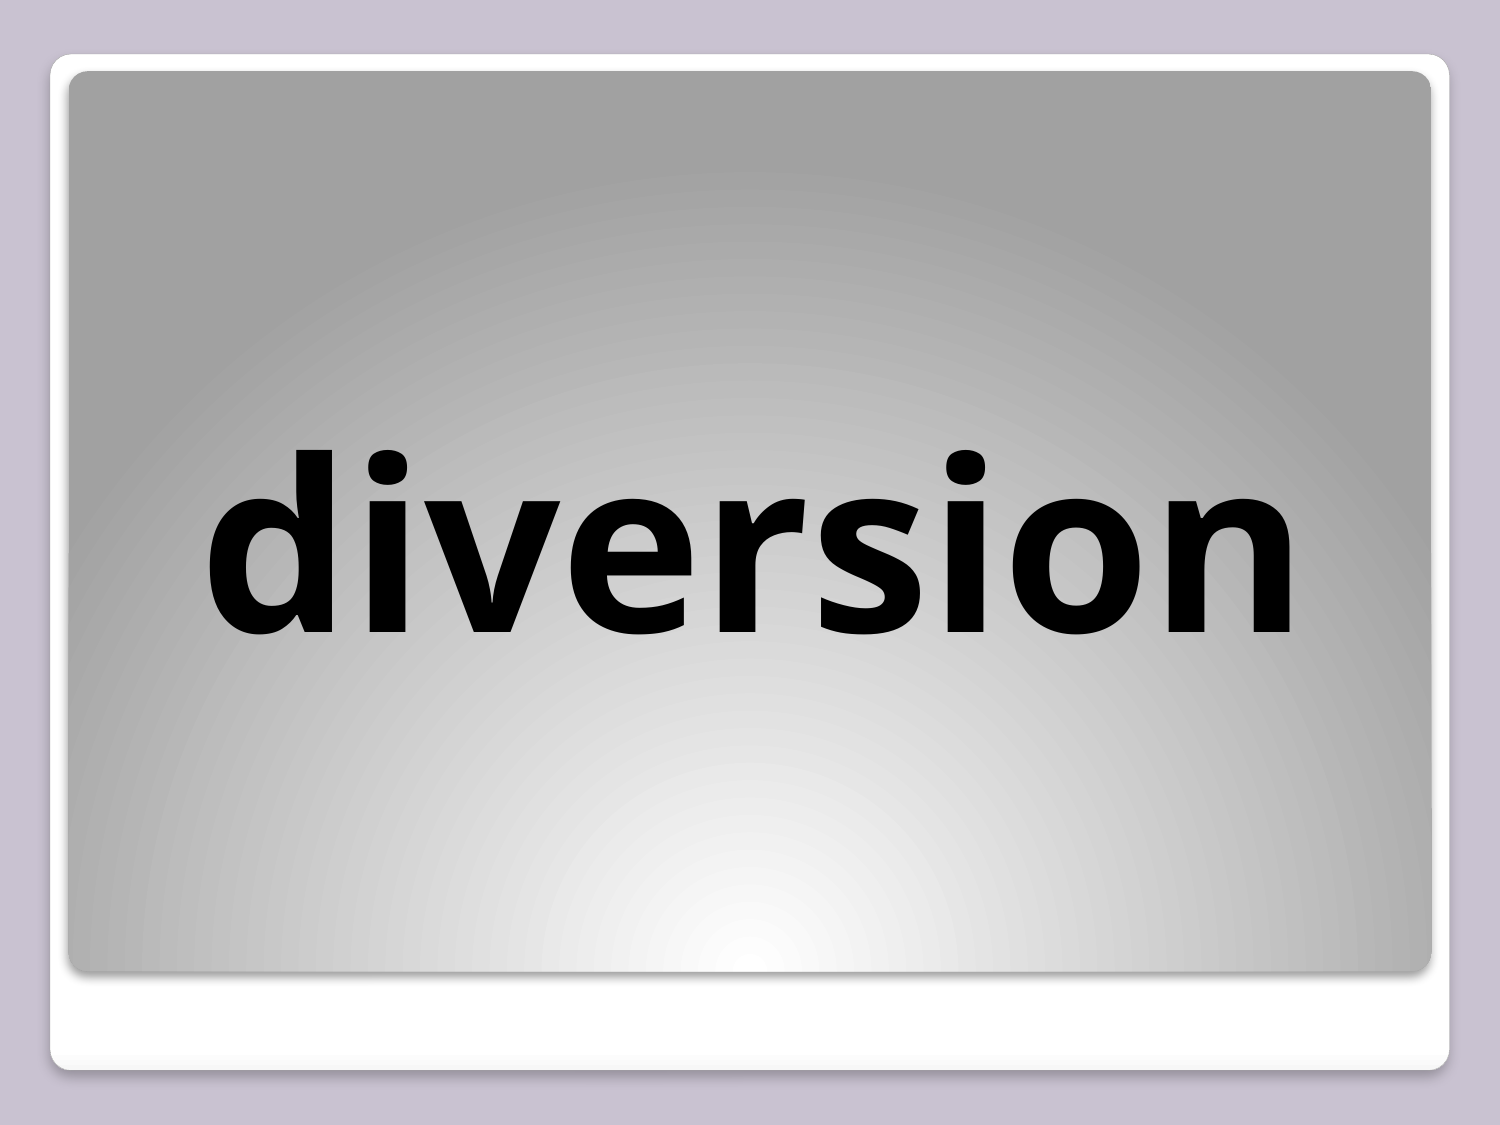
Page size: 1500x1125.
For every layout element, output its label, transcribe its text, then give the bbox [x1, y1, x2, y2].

title diversion [82, 87, 1425, 688]
